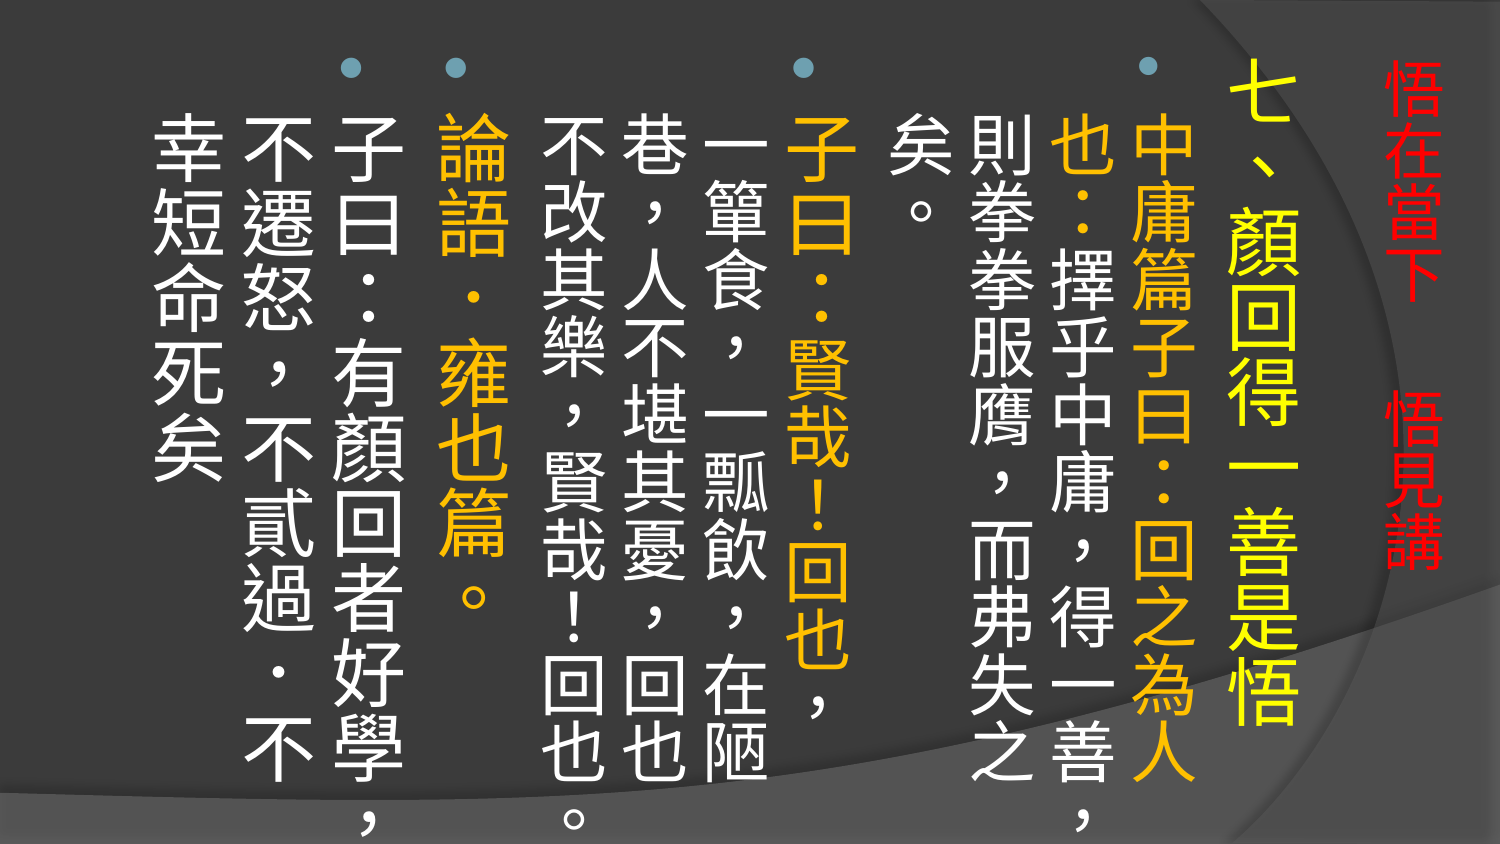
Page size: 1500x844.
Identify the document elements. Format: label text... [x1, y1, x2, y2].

title 悟在當下 悟見講 [1352, 43, 1473, 812]
list 七、顏回得一善是悟 中庸篇子曰：回之為人也：擇乎中庸，得一善，則拳拳服膺，而弗失之矣。 子曰：賢哉！回也，一簞食，一瓢飲，在陋巷，人不堪其憂，回也不改其樂，賢哉！回也。 論語．雍也篇。 子曰：有顏回者好學，不遷怒，不貳過．不幸短命死矣 [29, 33, 1329, 812]
